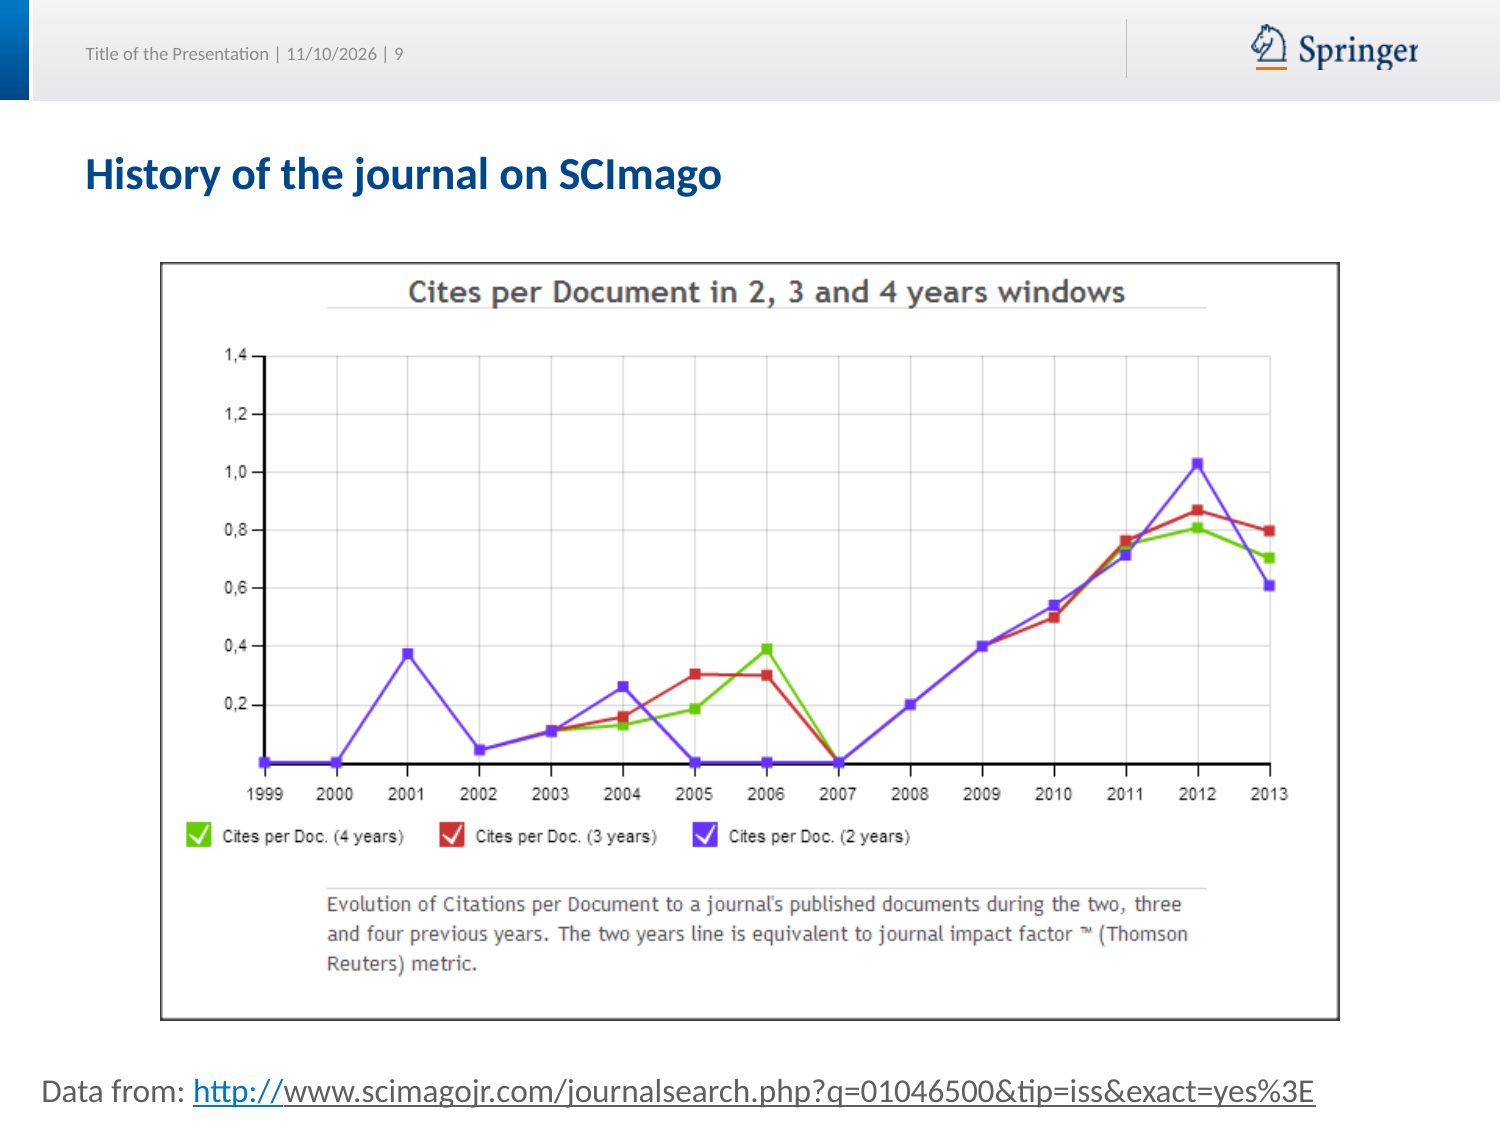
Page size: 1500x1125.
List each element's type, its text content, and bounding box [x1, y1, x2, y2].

title History of the journal on SCImago [85, 150, 1424, 201]
picture [159, 262, 1340, 1021]
picture [33, 0, 1500, 101]
text_box Data from: http://www.scimagojr.com/journalsearch.php?q=01046500&tip=iss&exact=yes%3E [41, 1063, 1415, 1109]
